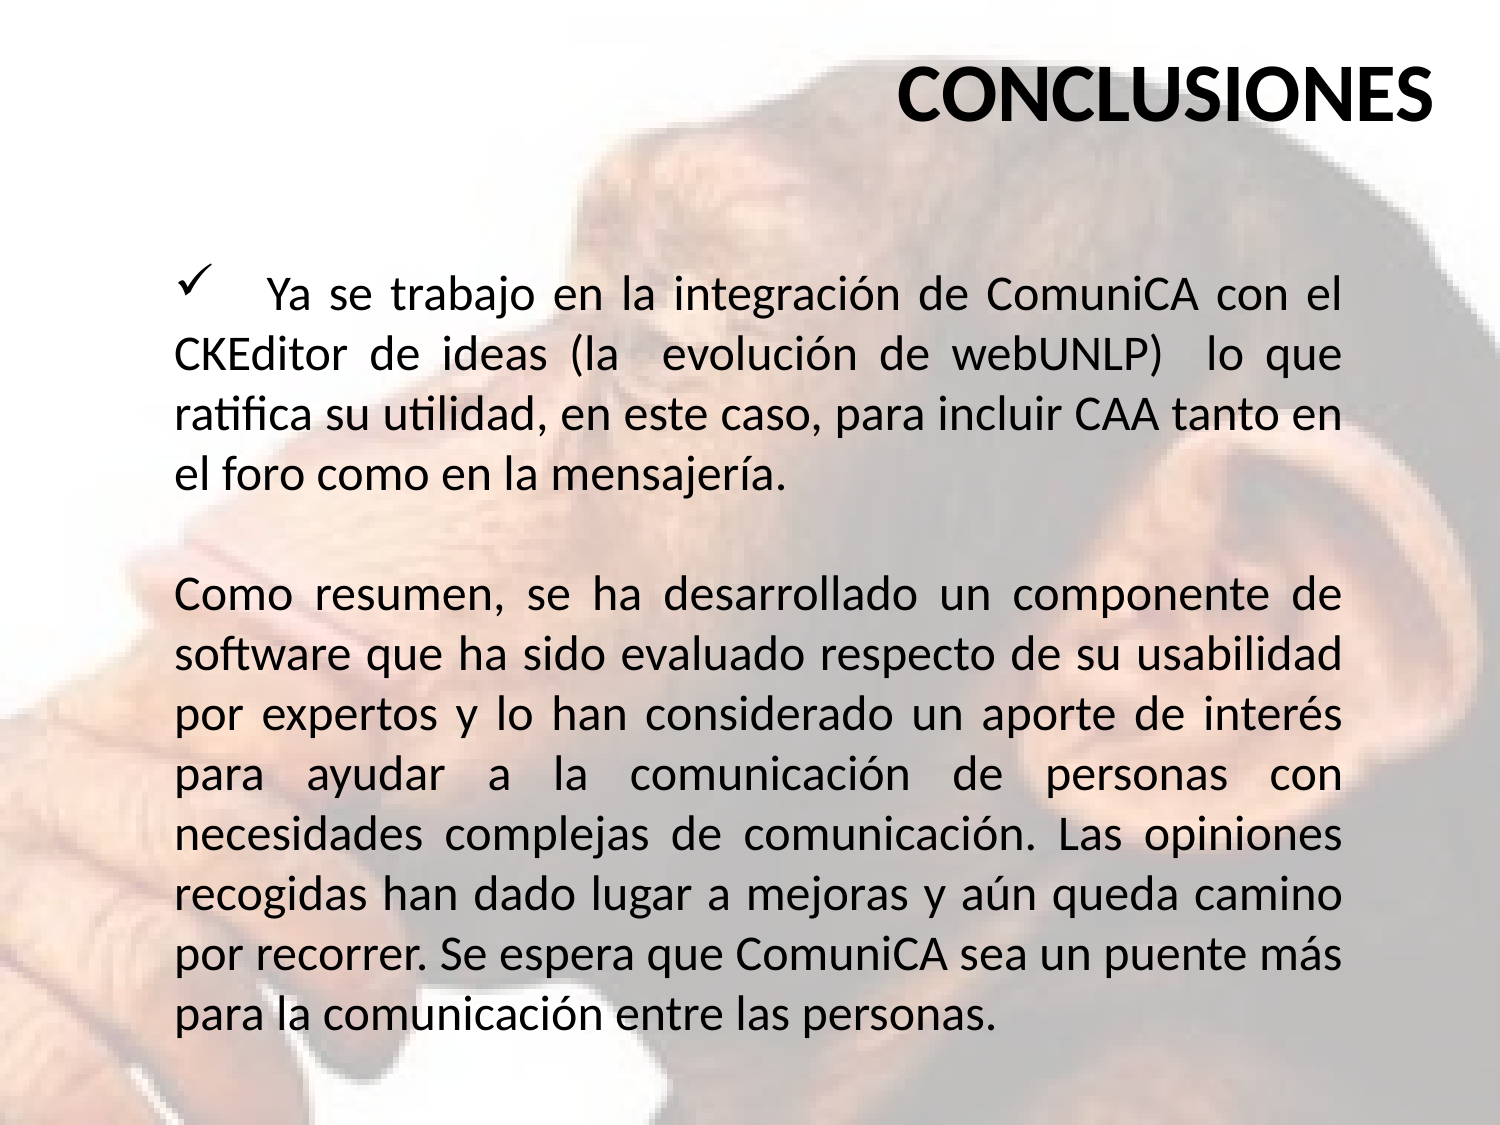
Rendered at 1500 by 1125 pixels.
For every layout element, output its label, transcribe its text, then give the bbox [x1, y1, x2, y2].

text_box Ya se trabajo en la integración de ComuniCA con el CKEditor de ideas (la evolución de webUNLP) lo que ratifica su utilidad, en este caso, para incluir CAA tanto en el foro como en la mensajería. Como resumen, se ha desarrollado un componente de software que ha sido evaluado respecto de su usabilidad por expertos y lo han considerado un aporte de interés para ayudar a la comunicación de personas con necesidades complejas de comunicación. Las opiniones recogidas han dado lugar a mejoras y aún queda camino por recorrer. Se espera que ComuniCA sea un puente más para la comunicación entre las personas. [159, 208, 1359, 1048]
text_box CONCLUSIONES [882, 30, 1451, 146]
